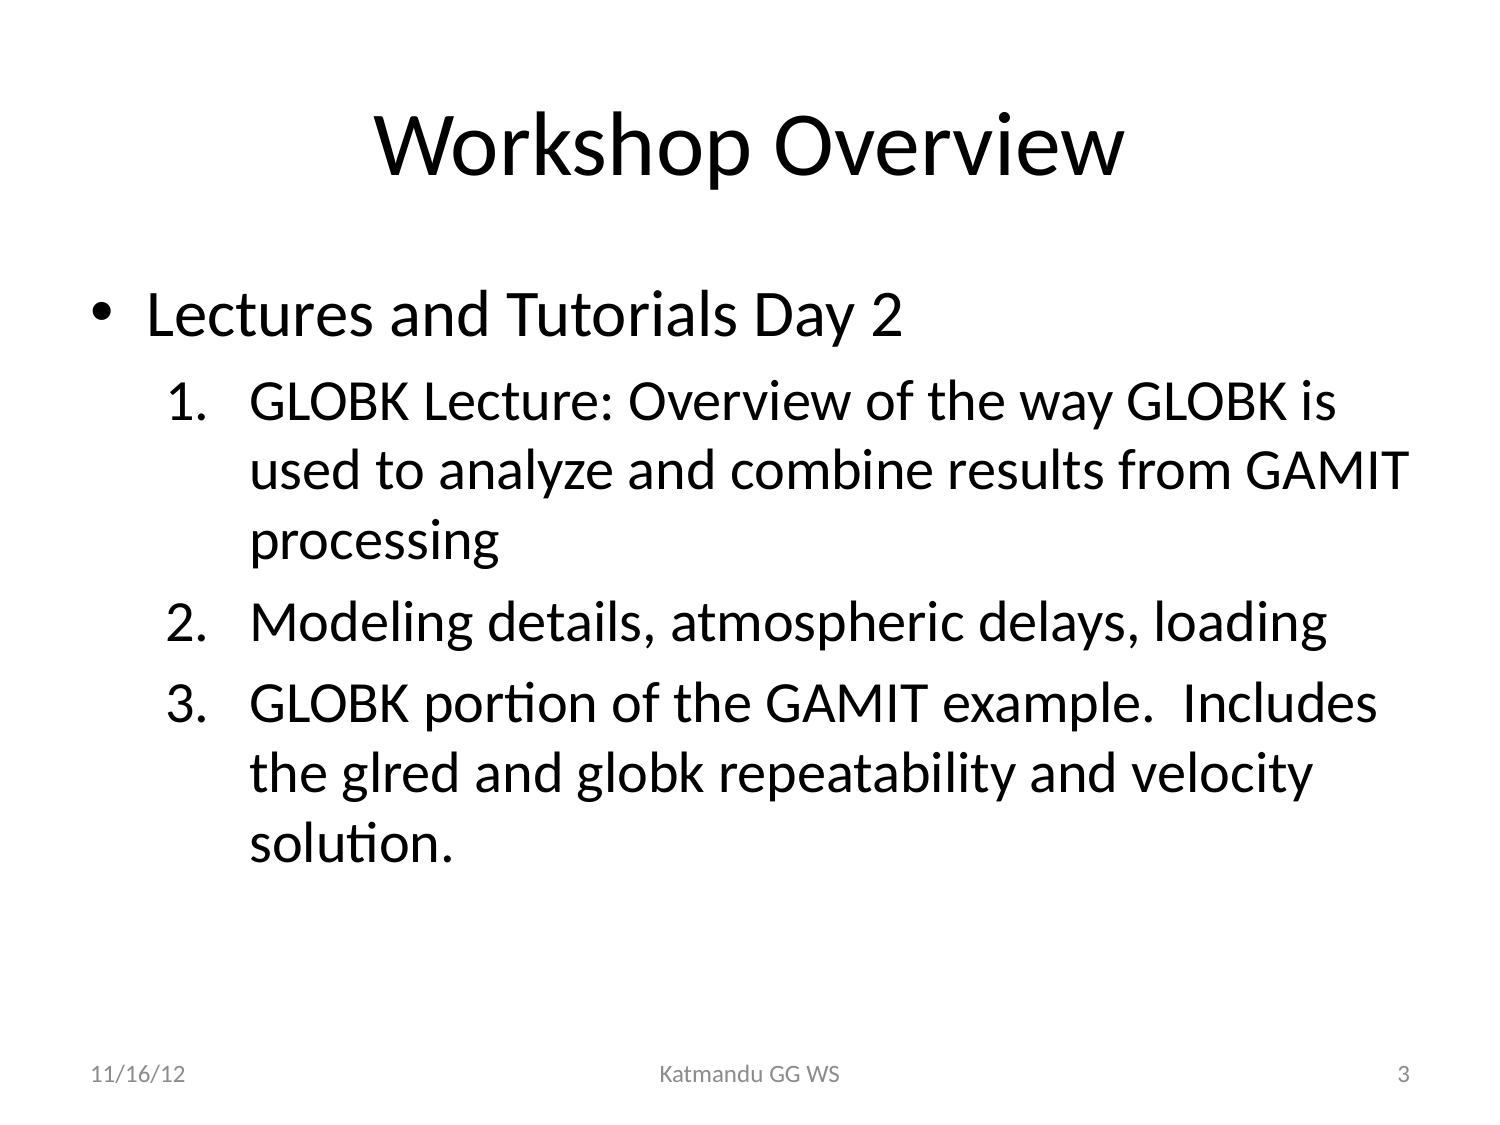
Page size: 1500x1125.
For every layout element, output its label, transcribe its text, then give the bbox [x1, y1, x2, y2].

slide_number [75, 1042, 425, 1103]
footer Katmandu GG WS [512, 1042, 988, 1103]
list Lectures and Tutorials Day 2 GLOBK Lecture: Overview of the way GLOBK is used to analyze and combine results from GAMIT processing Modeling details, atmospheric delays, loading GLOBK portion of the GAMIT example. Includes the glred and globk repeatability and velocity solution. [75, 262, 1425, 1005]
slide_number 3 [1074, 1042, 1425, 1103]
title Workshop Overview [75, 45, 1425, 233]
